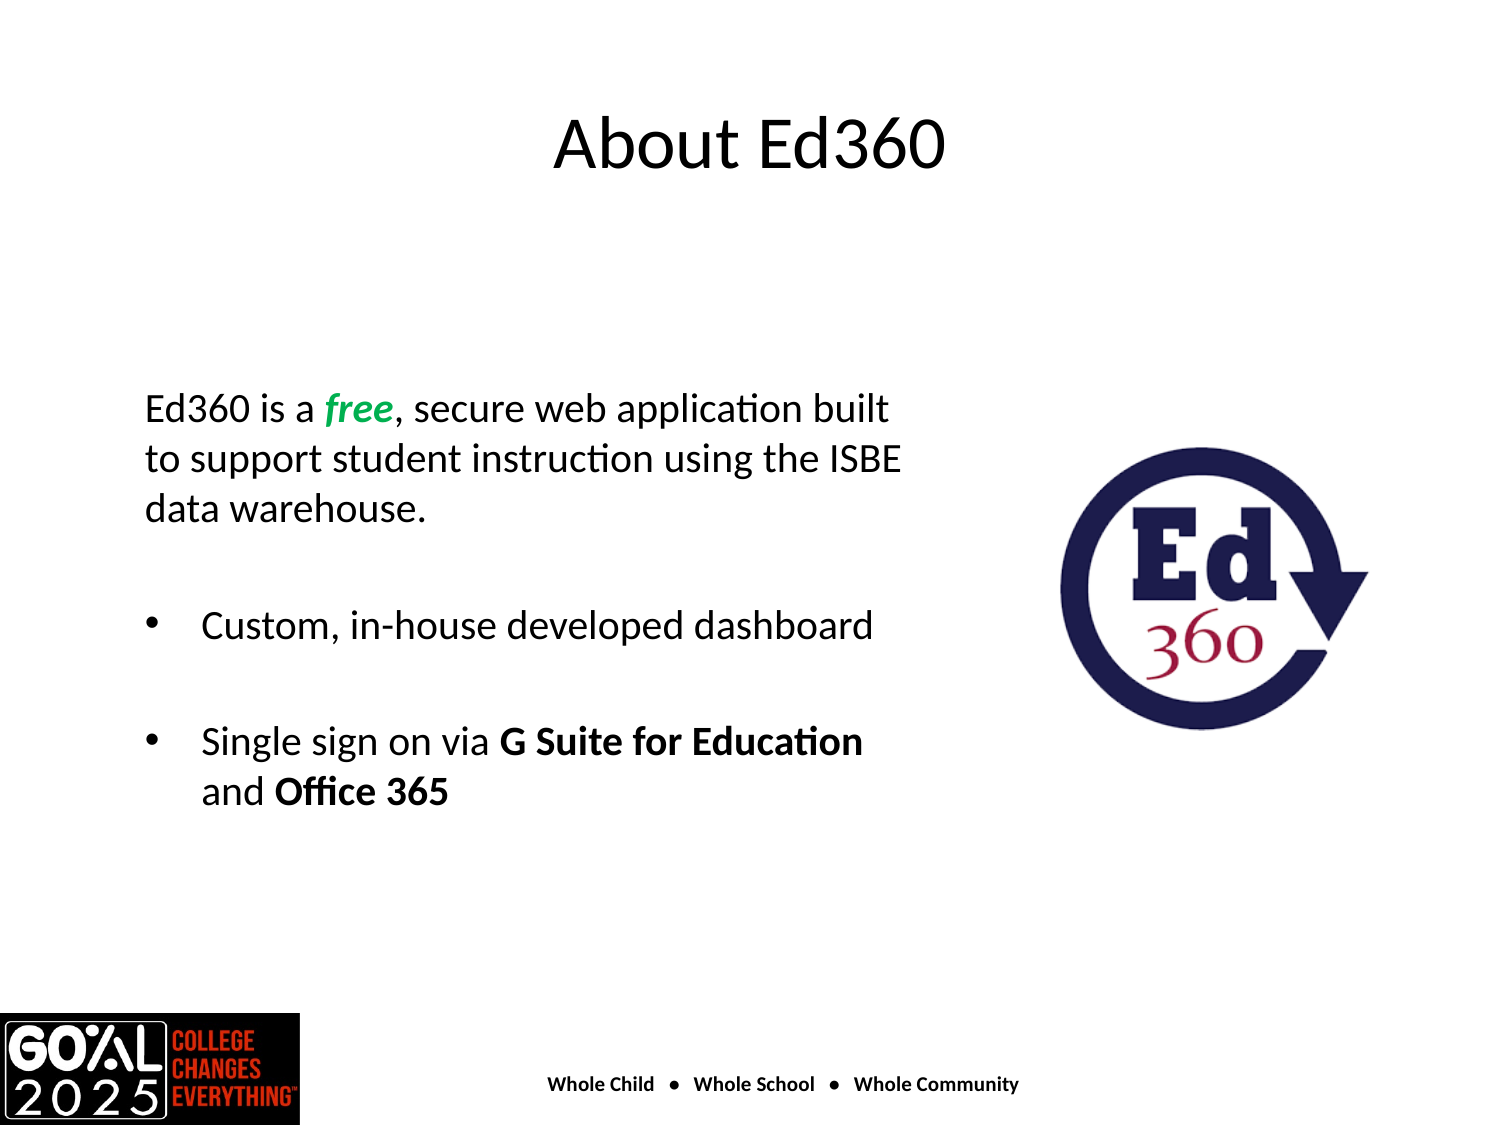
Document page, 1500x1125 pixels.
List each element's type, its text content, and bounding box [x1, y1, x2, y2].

picture [0, 1013, 300, 1125]
list Ed360 is a free, secure web application built to support student instruction using the ISBE data warehouse.​ Custom, in-house developed dashboard ​ Single sign on via G Suite for Education​ and Office 365 [129, 373, 944, 828]
text_box Whole Child • Whole School • Whole Community [471, 1062, 1097, 1103]
title About Ed360 [75, 45, 1425, 233]
picture [1059, 446, 1371, 731]
